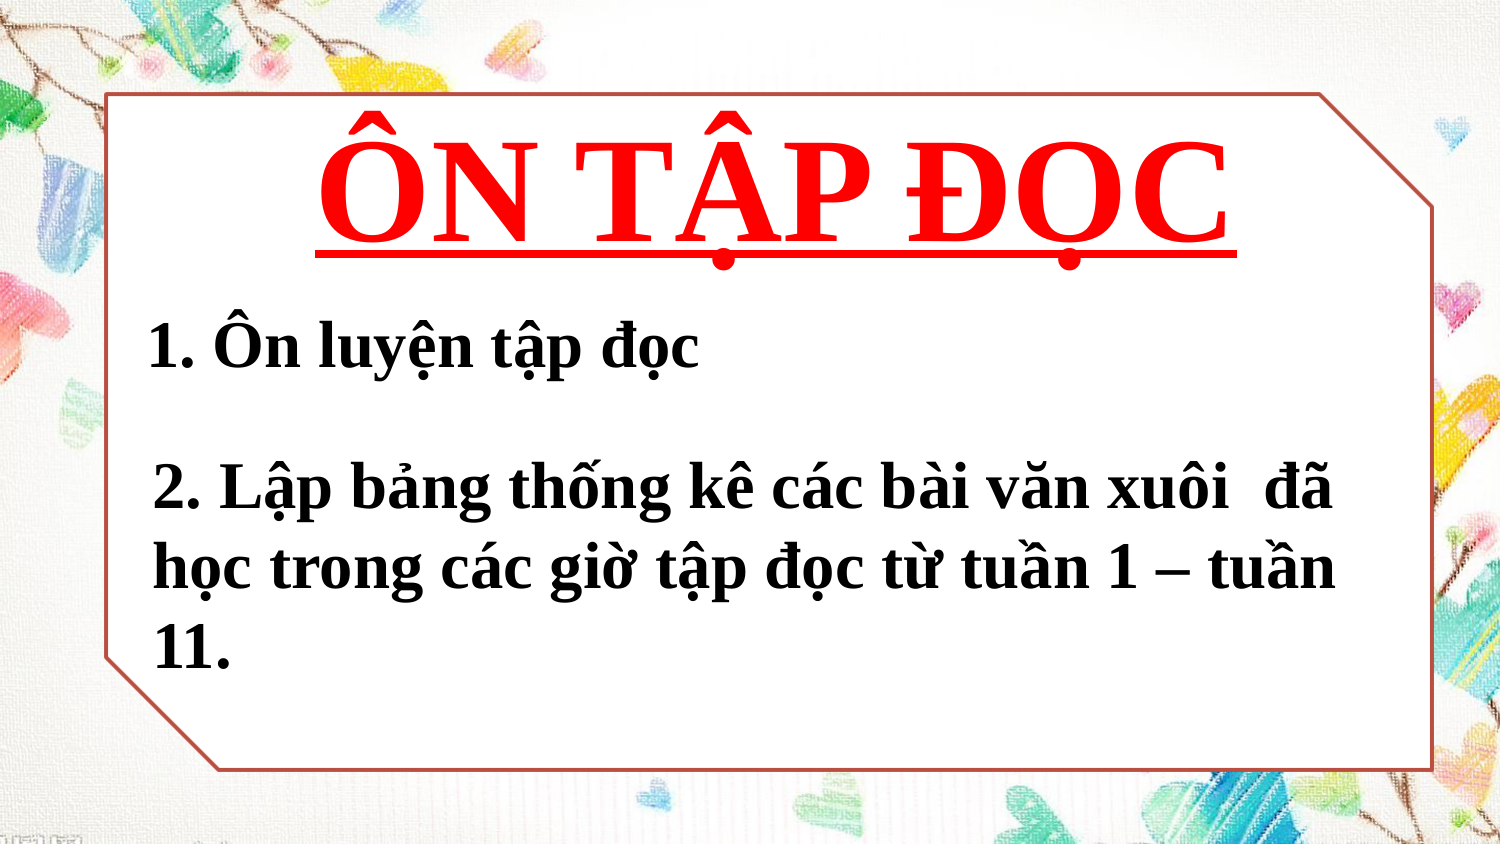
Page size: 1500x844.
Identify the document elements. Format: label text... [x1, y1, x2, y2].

text_box ÔN TẬP ĐỌC [299, 84, 1350, 280]
text_box 1. Ôn luyện tập đọc [131, 293, 1369, 389]
picture [0, 0, 1500, 844]
text_box 2. Lập bảng thống kê các bài văn xuôi đã học trong các giờ tập đọc từ tuần 1 – tuần 11. [137, 434, 1375, 689]
